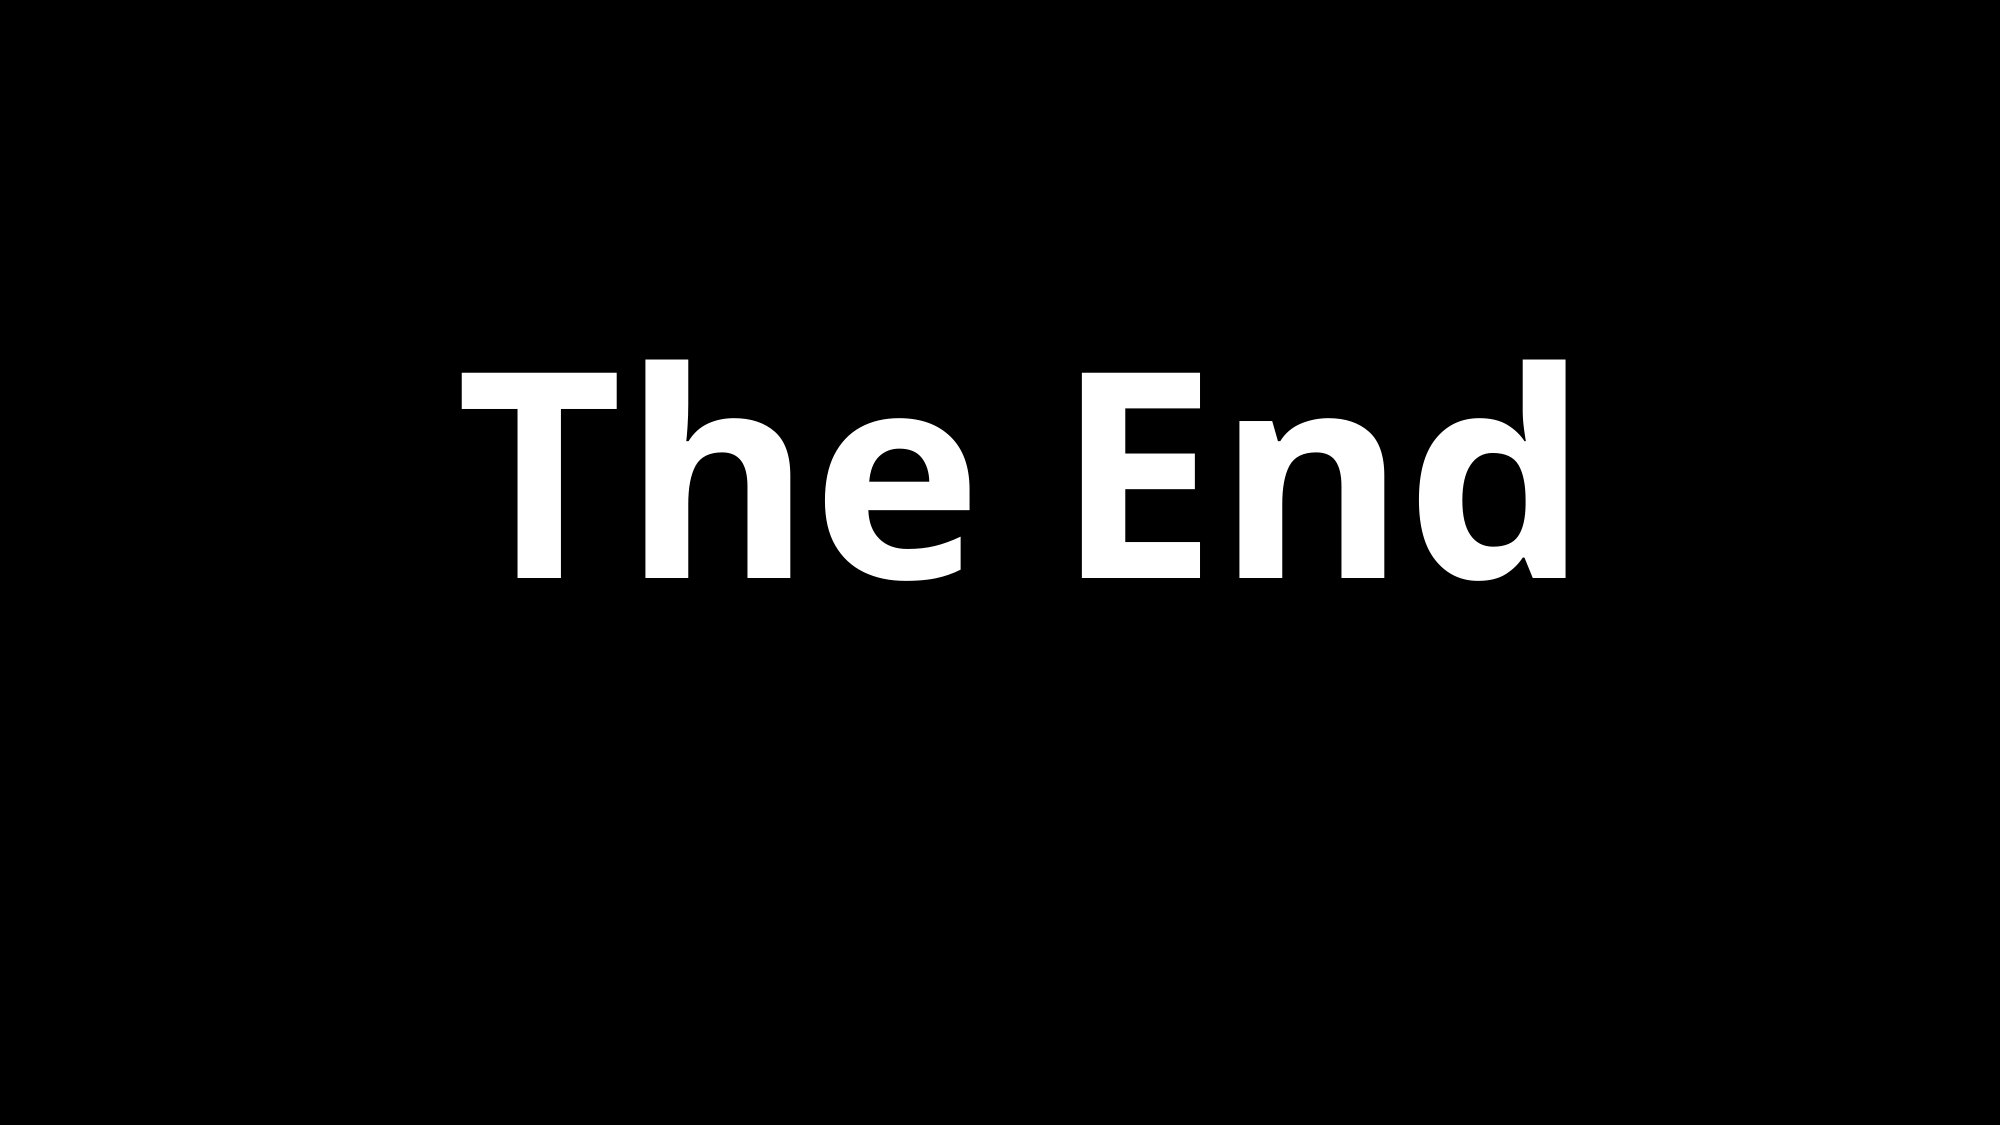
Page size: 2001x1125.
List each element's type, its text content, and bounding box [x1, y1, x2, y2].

title The End [160, 436, 1886, 655]
